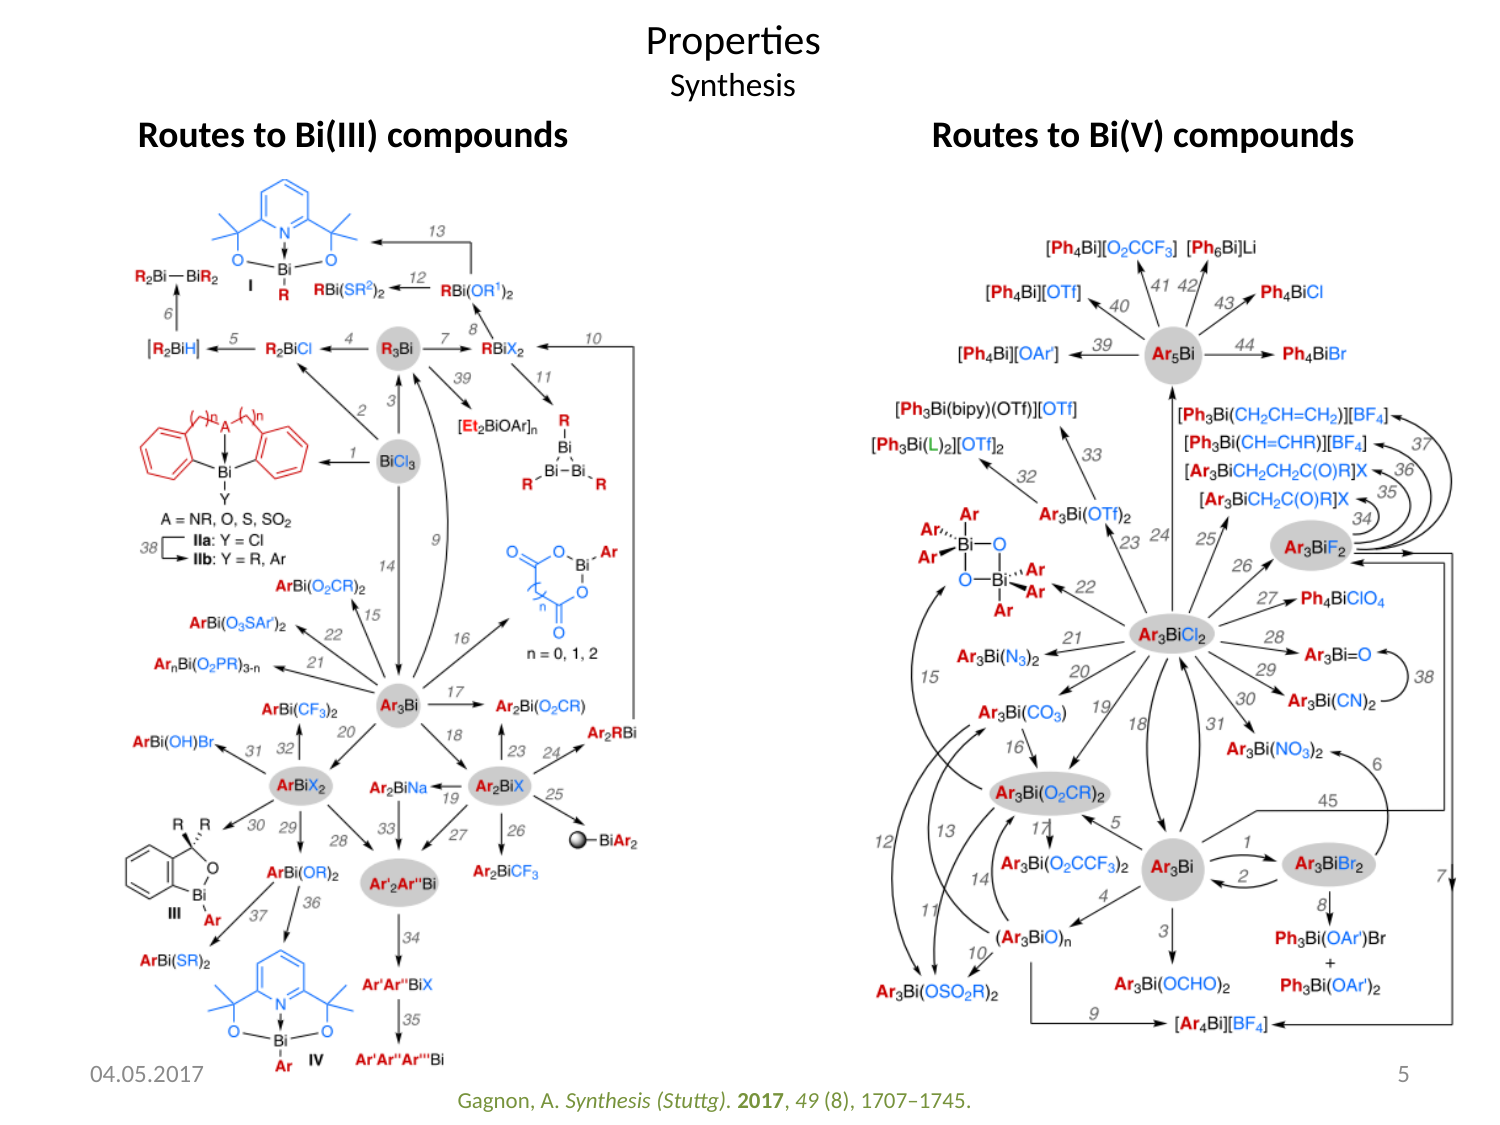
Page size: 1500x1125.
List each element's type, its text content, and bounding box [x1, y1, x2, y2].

picture [123, 179, 646, 1073]
text_box Gagnon, A. Synthesis (Stuttg). 2017, 49 (8), 1707–1745. [442, 1078, 1193, 1121]
text_box Routes to Bi(III) compounds [123, 102, 584, 163]
text_box Properties Synthesis [58, 29, 1409, 87]
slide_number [75, 1042, 425, 1103]
text_box Routes to Bi(V) compounds [917, 102, 1371, 163]
slide_number 5 [1074, 1045, 1425, 1103]
picture [867, 237, 1464, 1038]
